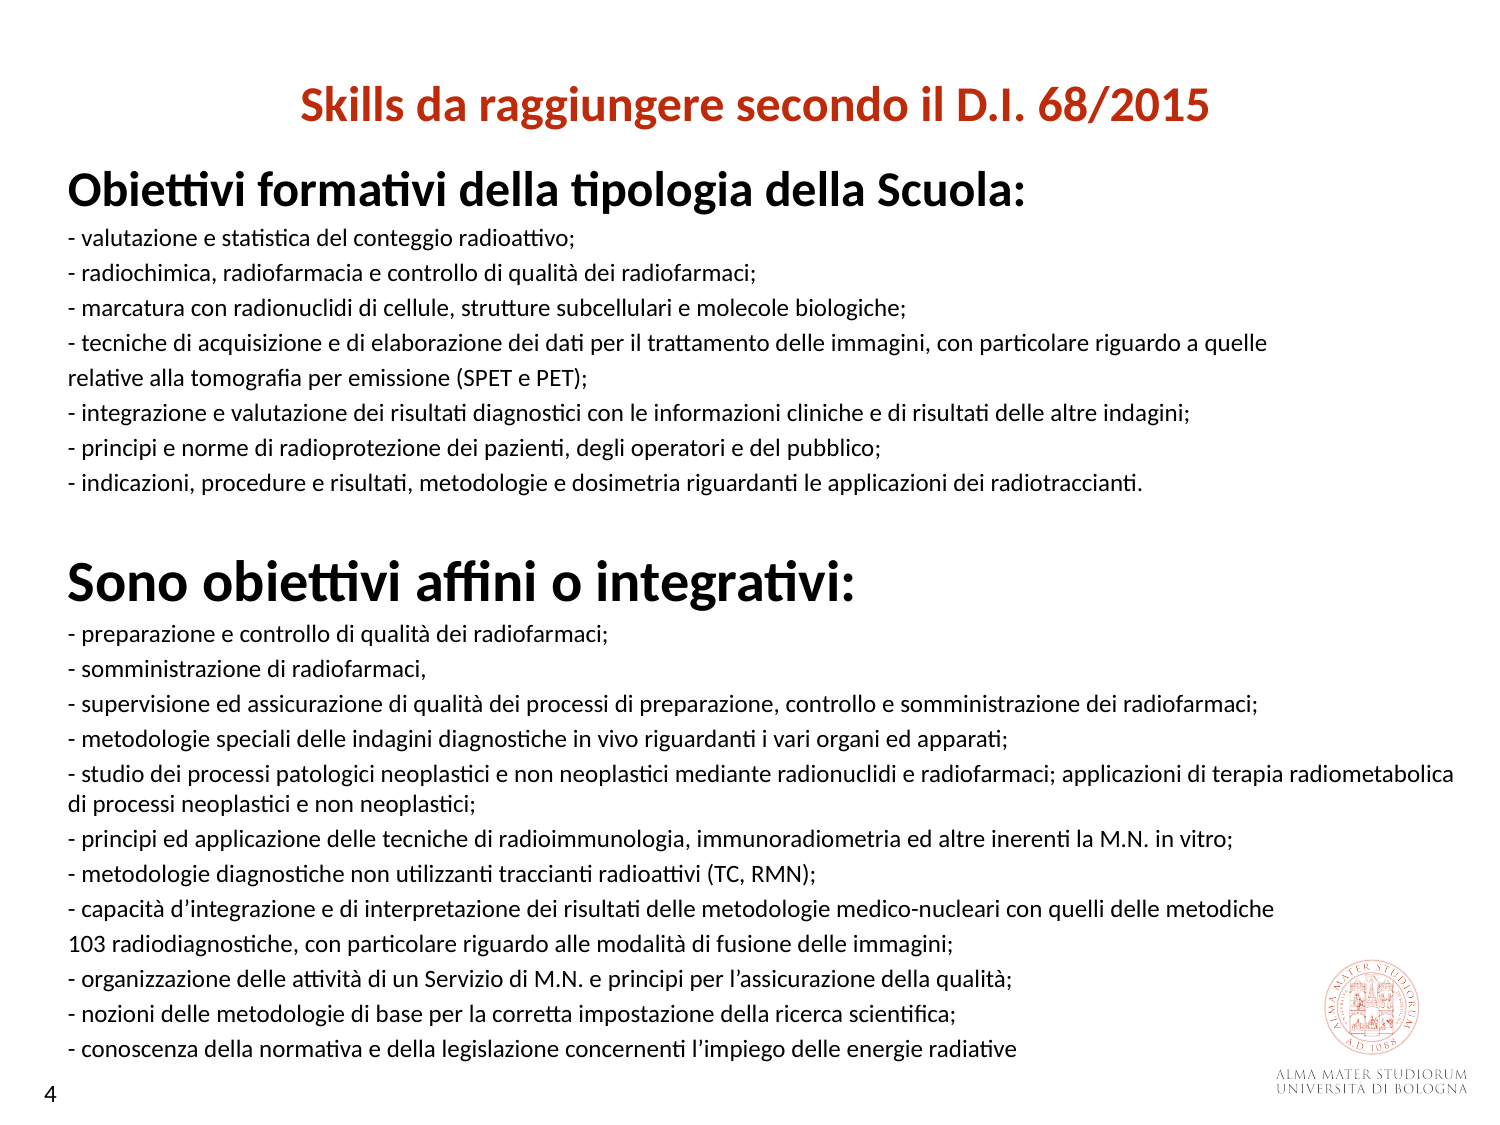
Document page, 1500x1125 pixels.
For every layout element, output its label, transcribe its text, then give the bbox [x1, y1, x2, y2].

picture [1246, 940, 1497, 1118]
list Obiettivi formativi della tipologia della Scuola: - valutazione e statistica del conteggio radioattivo; - radiochimica, radiofarmacia e controllo di qualità dei radiofarmaci; - marcatura con radionuclidi di cellule, strutture subcellulari e molecole biologiche; - tecniche di acquisizione e di elaborazione dei dati per il trattamento delle immagini, con particolare riguardo a quelle relative alla tomografia per emissione (SPET e PET); - integrazione e valutazione dei risultati diagnostici con le informazioni cliniche e di risultati delle altre indagini; - principi e norme di radioprotezione dei pazienti, degli operatori e del pubblico; - indicazioni, procedure e risultati, metodologie e dosimetria riguardanti le applicazioni dei radiotraccianti. Sono obiettivi affini o integrativi: - preparazione e controllo di qualità dei radiofarmaci; - somministrazione di radiofarmaci, - supervisione ed assicurazione di qualità dei processi di preparazione, controllo e somministrazione dei radiofarmaci; - metodologie speciali delle indagini diagnostiche in vivo riguardanti i vari organi ed apparati; - studio dei processi patologici neoplastici e non neoplastici mediante radionuclidi e radiofarmaci; applicazioni di terapia radiometabolica di processi neoplastici e non neoplastici; - principi ed applicazione delle tecniche di radioimmunologia, immunoradiometria ed altre inerenti la M.N. in vitro; - metodologie diagnostiche non utilizzanti traccianti radioattivi (TC, RMN); - capacità d’integrazione e di interpretazione dei risultati delle metodologie medico-nucleari con quelli delle metodiche 103 radiodiagnostiche, con particolare riguardo alle modalità di fusione delle immagini; - organizzazione delle attività di un Servizio di M.N. e principi per l’assicurazione della qualità; - nozioni delle metodologie di base per la corretta impostazione della ricerca scientifica; - conoscenza della normativa e della legislazione concernenti l’impiego delle energie radiative [53, 149, 1483, 976]
list Skills da raggiungere secondo il D.I. 68/2015 [64, 78, 1447, 149]
